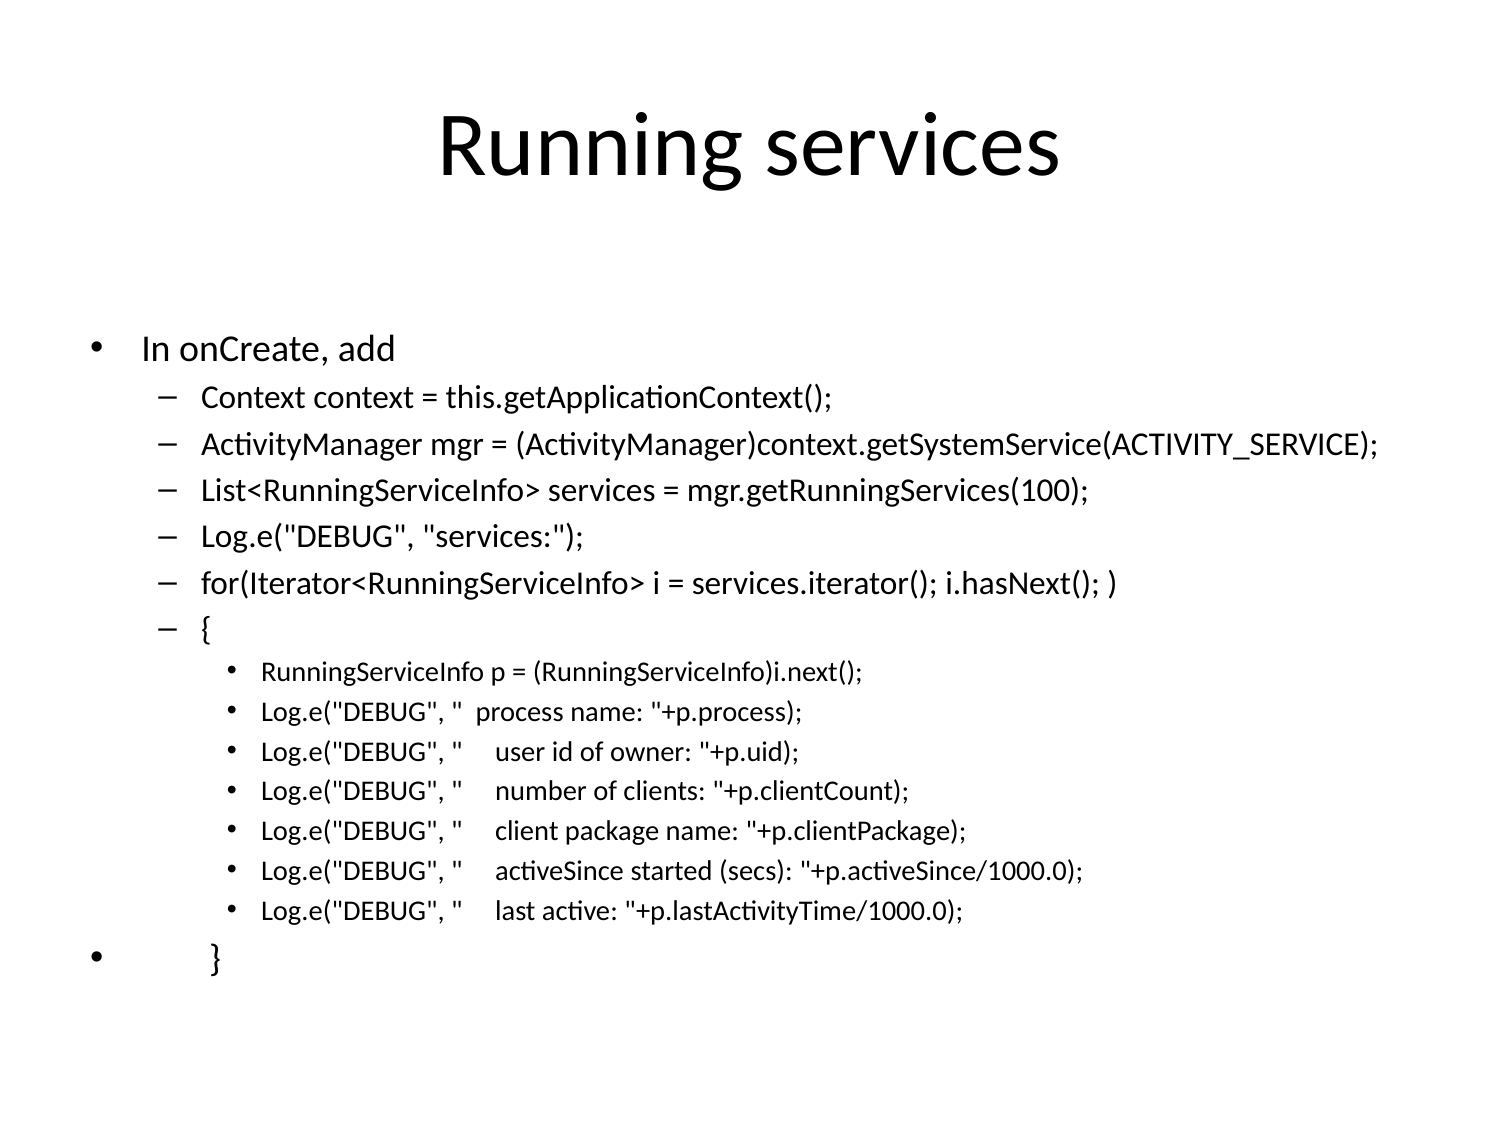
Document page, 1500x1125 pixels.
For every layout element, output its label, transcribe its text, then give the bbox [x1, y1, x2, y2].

title Running services [75, 45, 1425, 233]
list In onCreate, add Context context = this.getApplicationContext(); ActivityManager mgr = (ActivityManager)context.getSystemService(ACTIVITY_SERVICE); List<RunningServiceInfo> services = mgr.getRunningServices(100); Log.e("DEBUG", "services:"); for(Iterator<RunningServiceInfo> i = services.iterator(); i.hasNext(); ) { RunningServiceInfo p = (RunningServiceInfo)i.next(); Log.e("DEBUG", " process name: "+p.process); Log.e("DEBUG", " user id of owner: "+p.uid); Log.e("DEBUG", " number of clients: "+p.clientCount); Log.e("DEBUG", " client package name: "+p.clientPackage); Log.e("DEBUG", " activeSince started (secs): "+p.activeSince/1000.0); Log.e("DEBUG", " last active: "+p.lastActivityTime/1000.0); } [75, 262, 1425, 1005]
